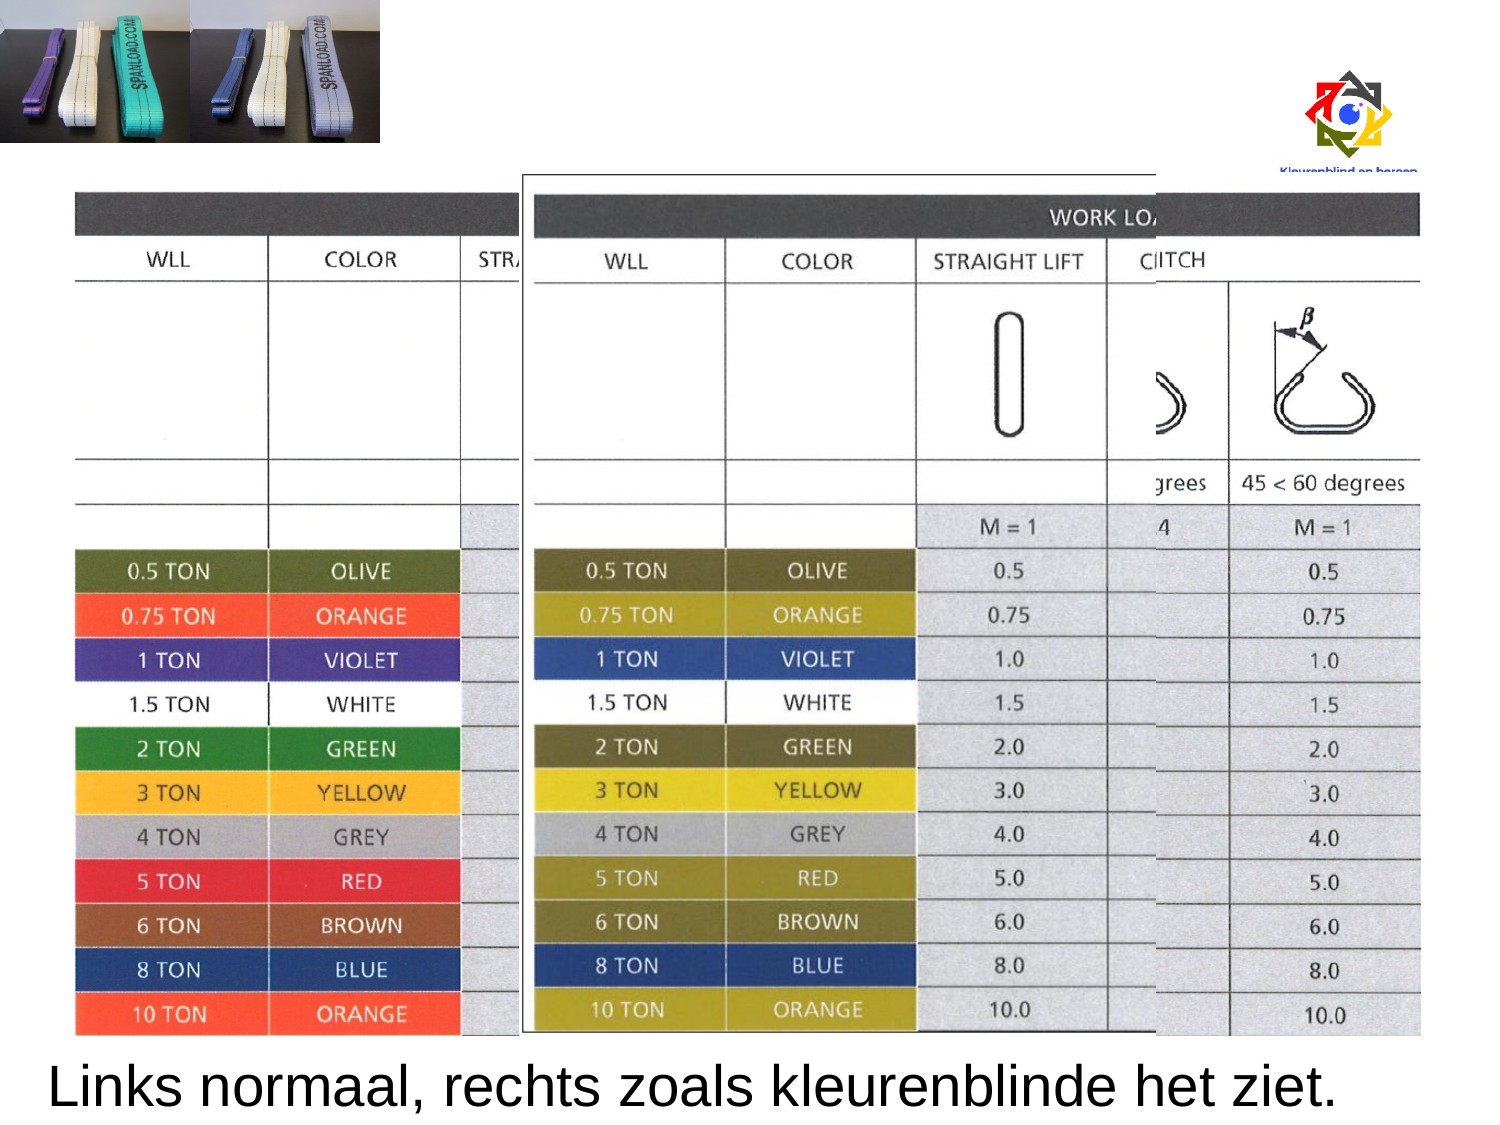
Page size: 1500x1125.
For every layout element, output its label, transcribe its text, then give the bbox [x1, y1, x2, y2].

text_box Links normaal, rechts zoals kleurenblinde het ziet. [32, 1040, 1380, 1125]
picture [0, 0, 380, 143]
picture [64, 47, 1442, 1036]
